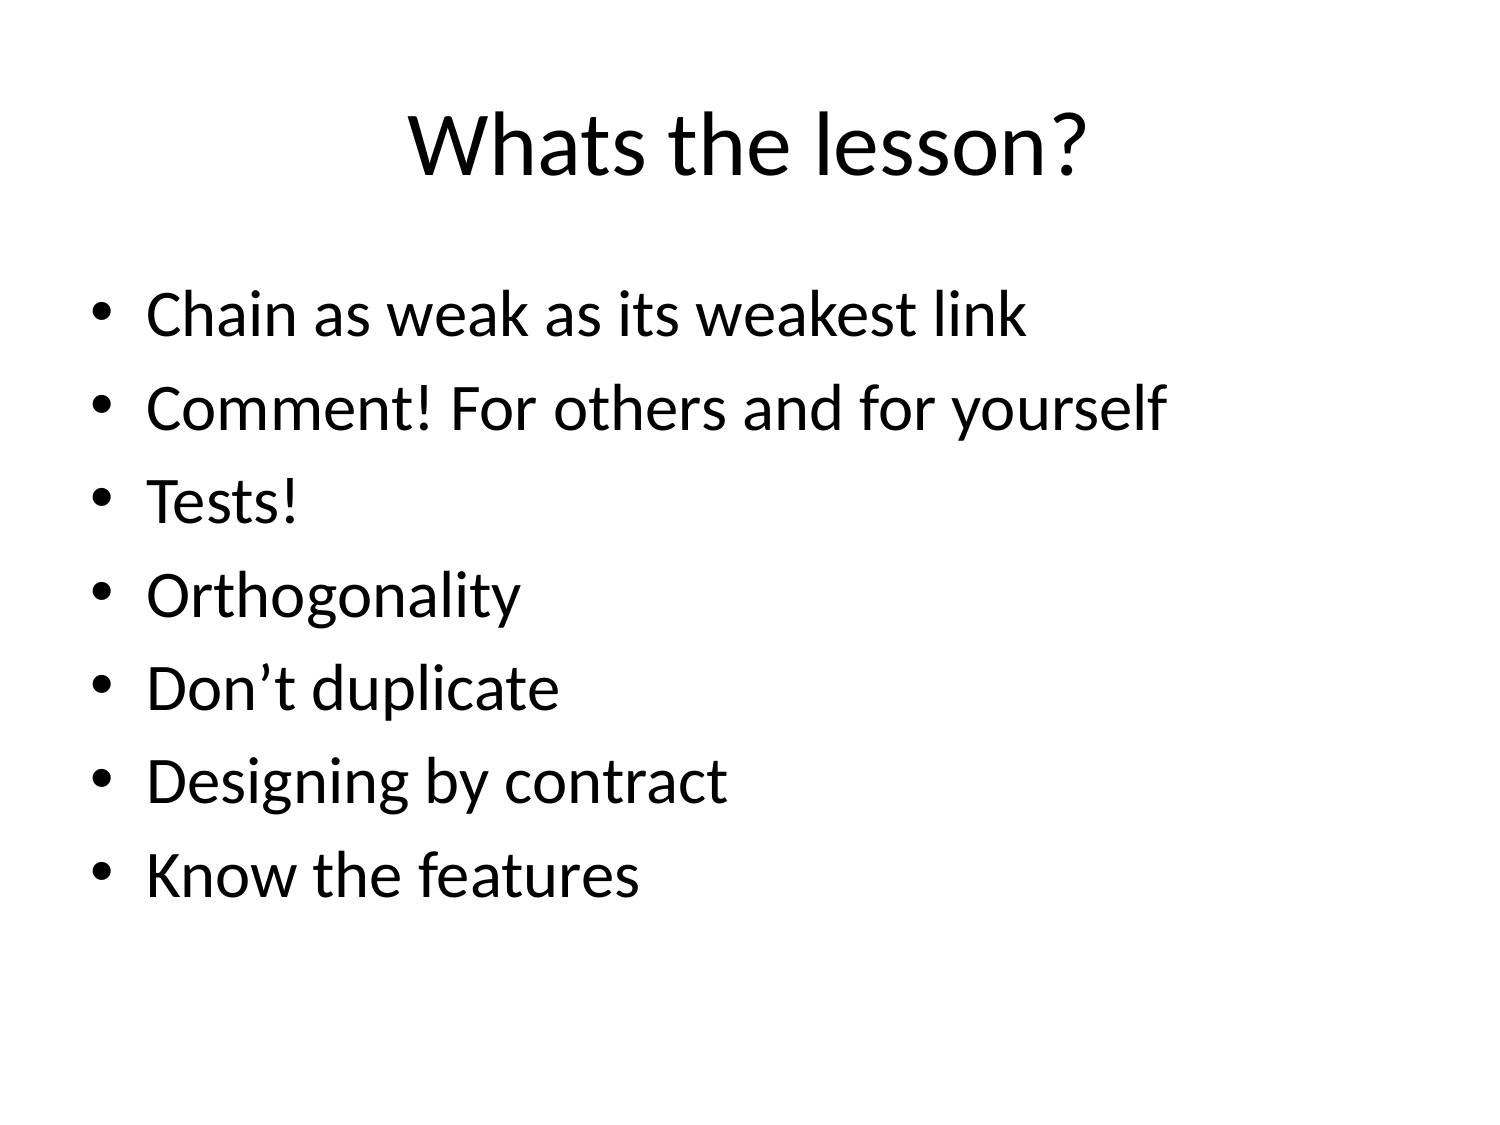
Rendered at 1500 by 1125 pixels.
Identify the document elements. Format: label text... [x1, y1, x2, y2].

list Chain as weak as its weakest link Comment! For others and for yourself Tests! Orthogonality Don’t duplicate Designing by contract Know the features [75, 262, 1425, 1005]
title Whats the lesson? [75, 45, 1425, 233]
